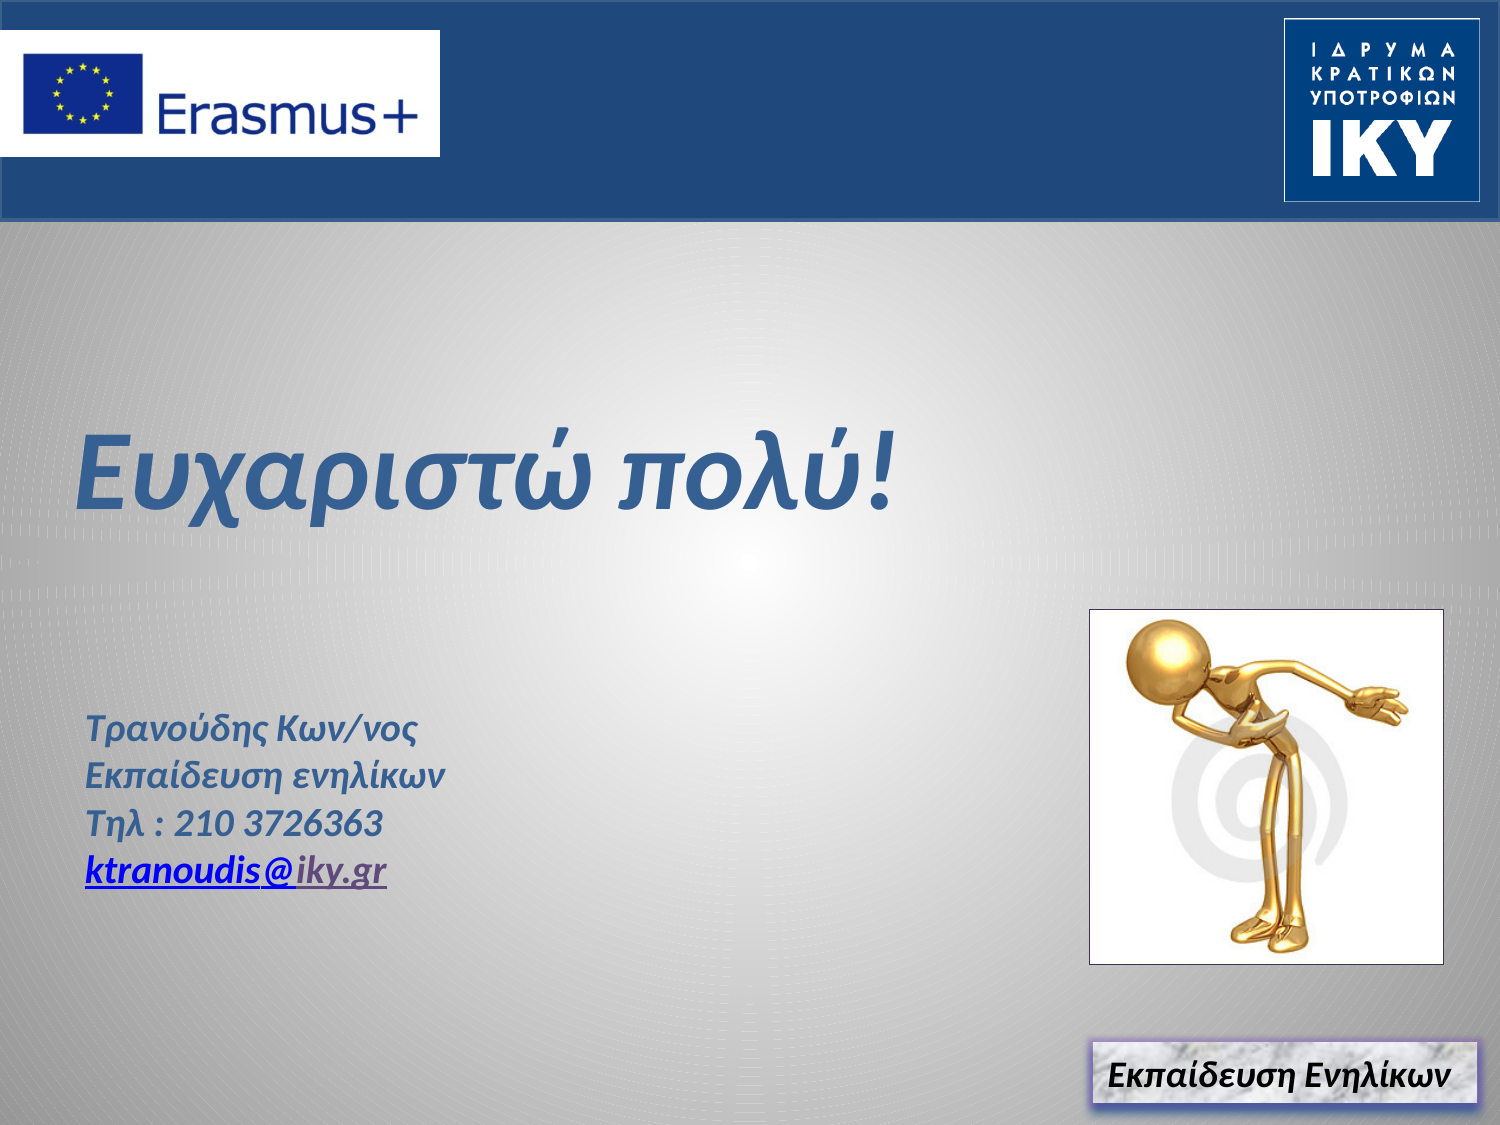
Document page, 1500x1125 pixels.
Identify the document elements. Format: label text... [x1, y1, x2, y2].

picture [1089, 609, 1445, 965]
picture [0, 30, 440, 157]
text_box [0, 0, 1500, 222]
text_box Τρανούδης Κων/νος Εκπαίδευση ενηλίκων Τηλ : 210 3726363 ktranoudis@iky.gr [70, 694, 598, 899]
text_box Ευχαριστώ πολύ! [53, 260, 946, 667]
picture [1284, 18, 1480, 202]
text_box Εκπαίδευση Ενηλίκων [1092, 1042, 1478, 1103]
